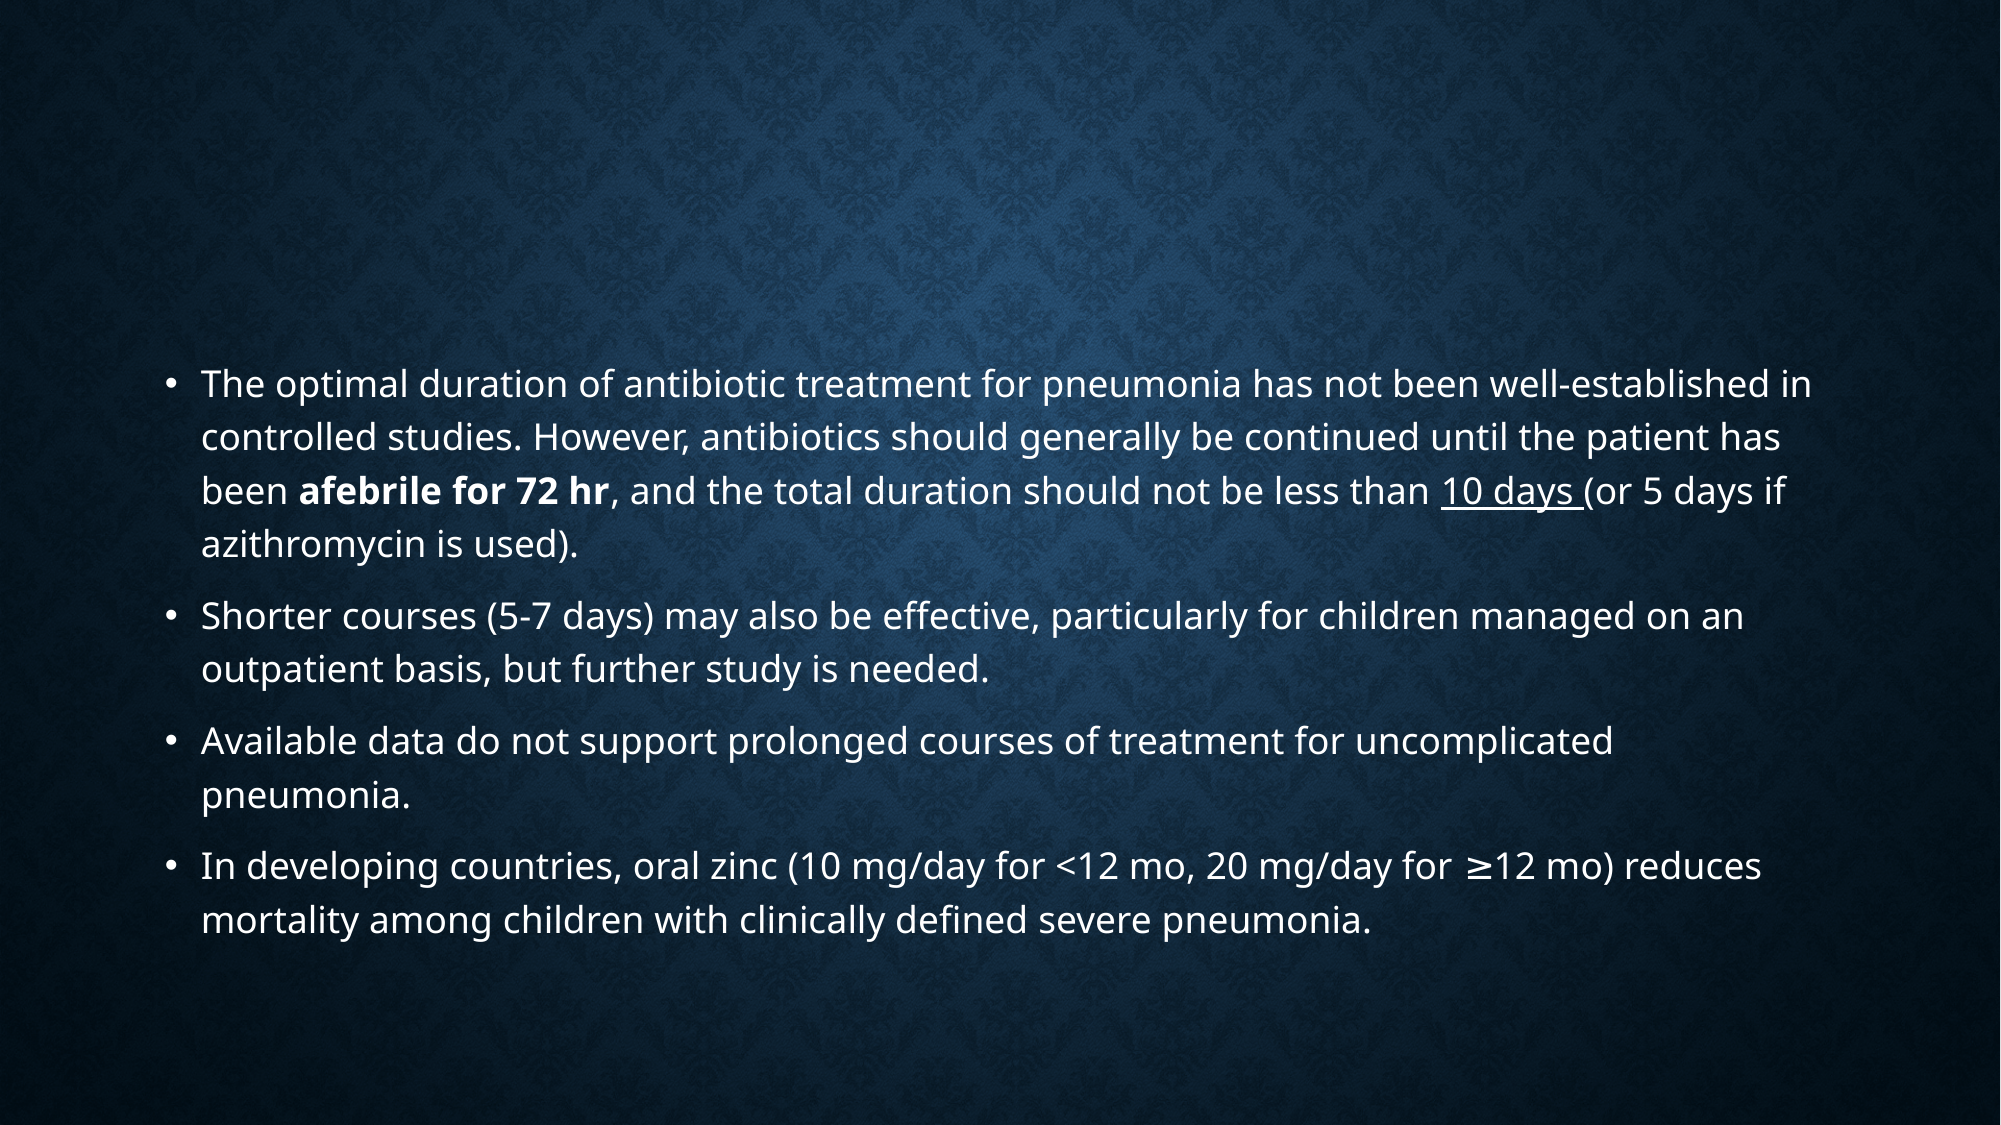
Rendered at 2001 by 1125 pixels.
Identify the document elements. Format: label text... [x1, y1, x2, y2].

list The optimal duration of antibiotic treatment for pneumonia has not been well-established in controlled studies. However, antibiotics should generally be continued until the patient has been afebrile for 72 hr, and the total duration should not be less than 10 days (or 5 days if azithromycin is used). Shorter courses (5-7 days) may also be effective, particularly for children managed on an outpatient basis, but further study is needed. Available data do not support prolonged courses of treatment for uncomplicated pneumonia. In developing countries, oral zinc (10 mg/day for <12 mo, 20 mg/day for ≥12 mo) reduces mortality among children with clinically defined severe pneumonia. [149, 343, 1849, 950]
